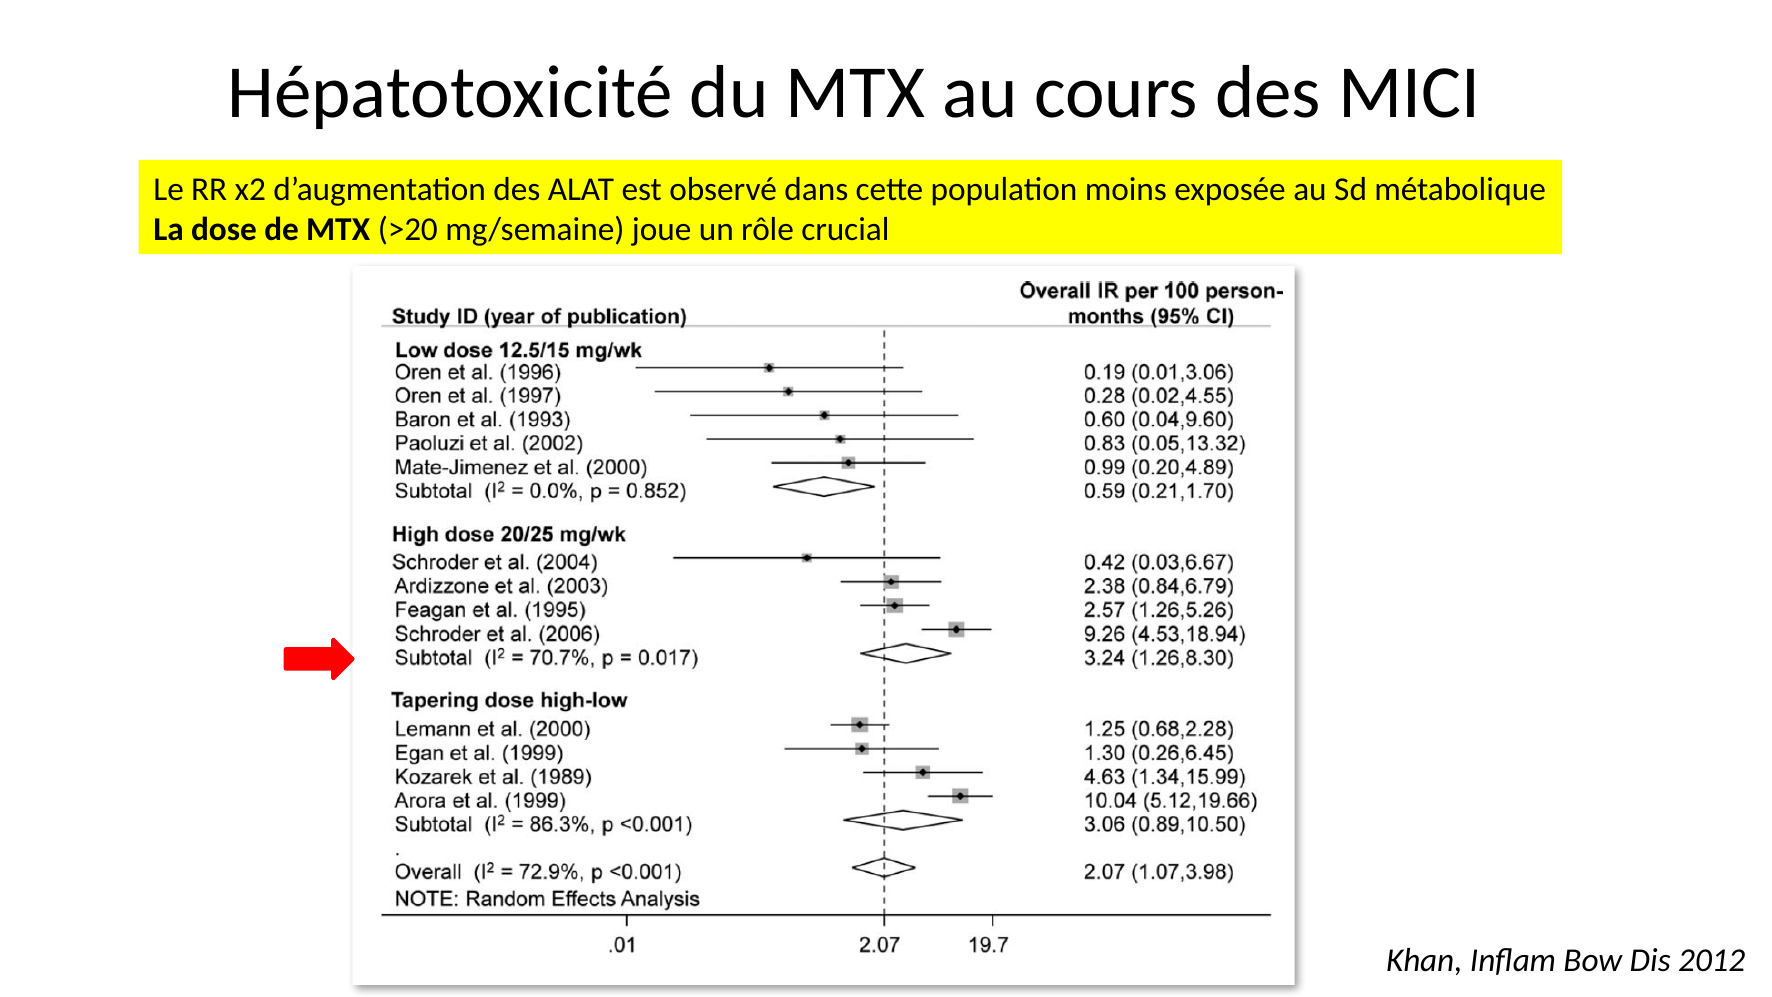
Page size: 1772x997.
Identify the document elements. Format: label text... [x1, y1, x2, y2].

picture [352, 265, 1295, 985]
title Hépatotoxicité du MTX au cours des MICI [55, 25, 1654, 150]
text_box Le RR x2 d’augmentation des ALAT est observé dans cette population moins exposée au Sd métabolique La dose de MTX (>20 mg/semaine) joue un rôle crucial [138, 159, 1563, 255]
text_box [283, 637, 347, 681]
text_box Khan, Inflam Bow Dis 2012 [1371, 930, 1761, 986]
